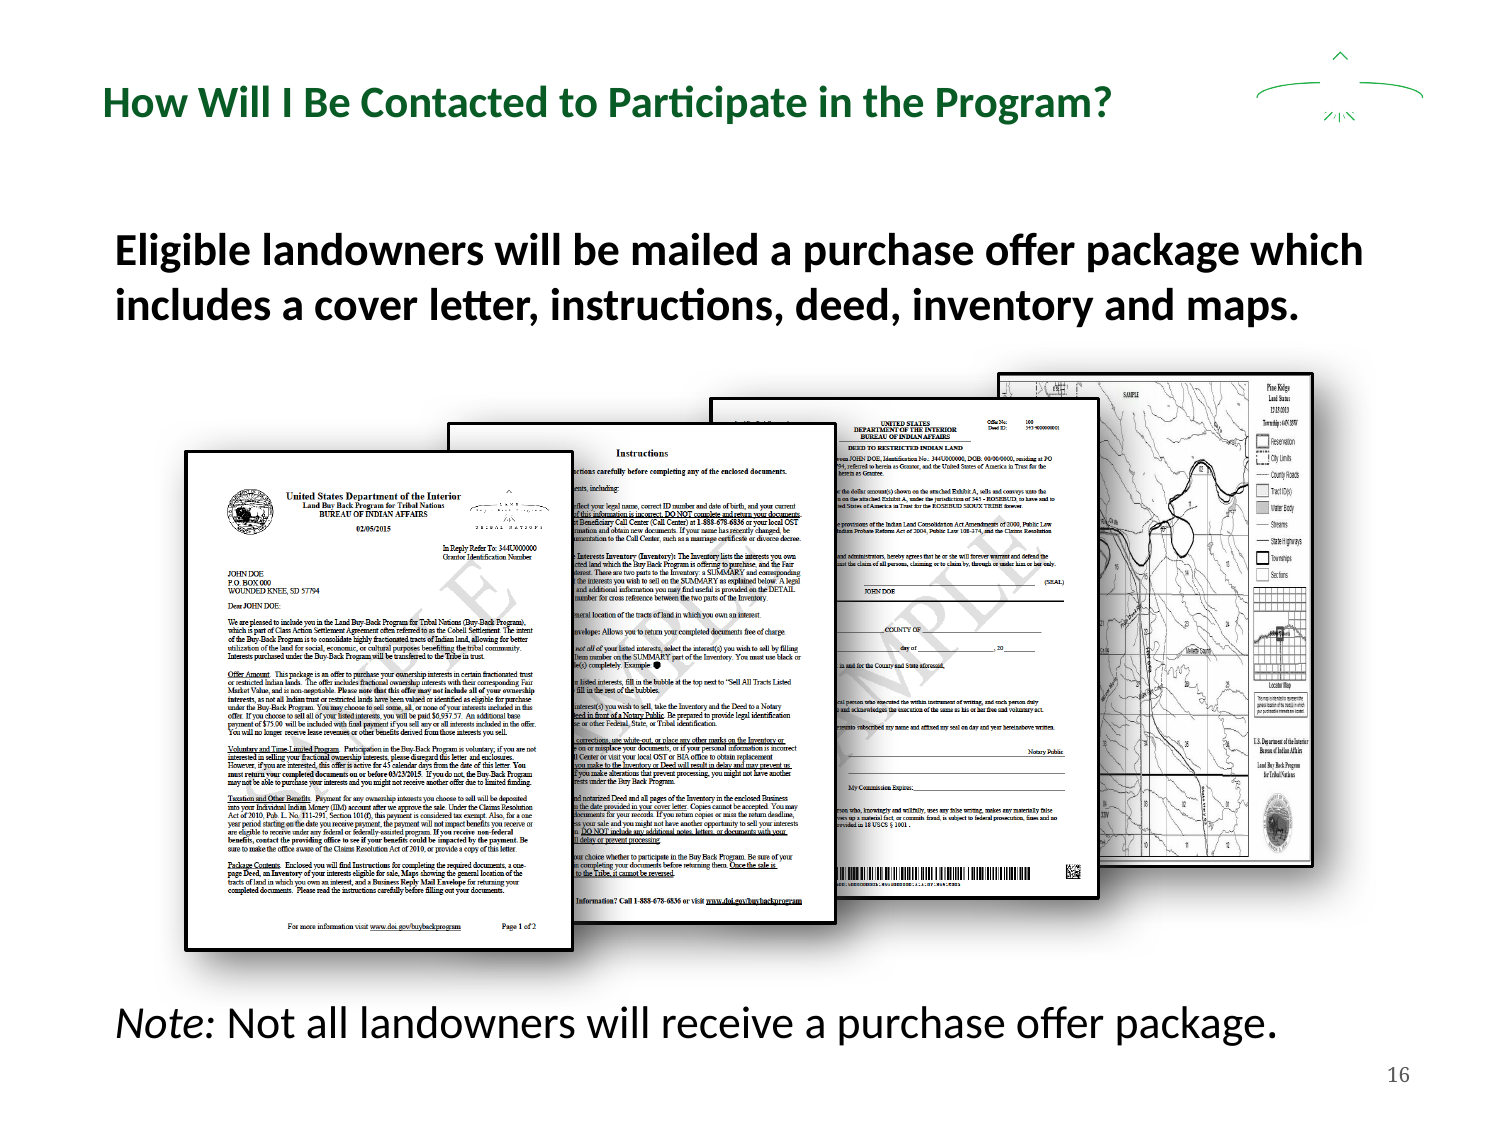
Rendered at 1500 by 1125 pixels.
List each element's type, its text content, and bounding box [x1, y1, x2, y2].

title How Will I Be Contacted to Participate in the Program? [87, 50, 1269, 150]
picture [1254, 49, 1425, 125]
text_box Note: Not all landowners will receive a purchase offer package. [99, 985, 1403, 1056]
picture [187, 374, 1312, 949]
slide_number 16 [1362, 1050, 1425, 1103]
list Eligible landowners will be mailed a purchase offer package which includes a cover letter, instructions, deed, inventory and maps. [99, 212, 1400, 347]
